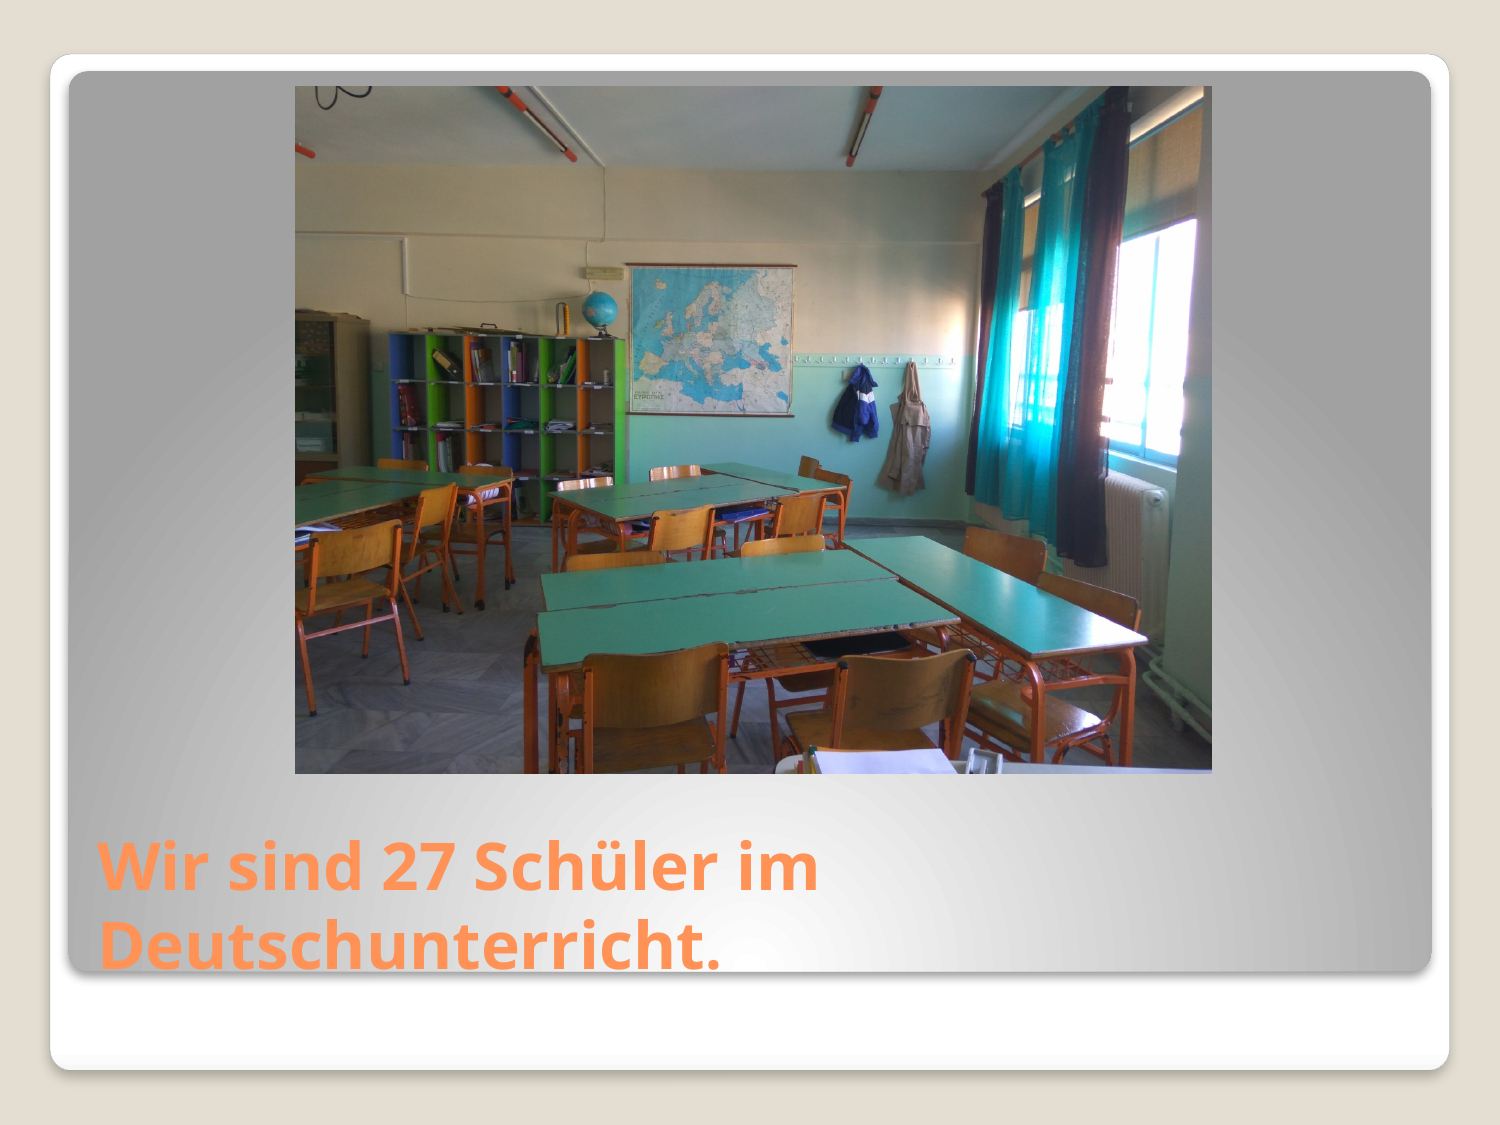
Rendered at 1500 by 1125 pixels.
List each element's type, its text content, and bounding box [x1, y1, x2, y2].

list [295, 86, 1212, 775]
title Wir sind 27 Schüler im Deutschunterricht. [82, 817, 1425, 990]
